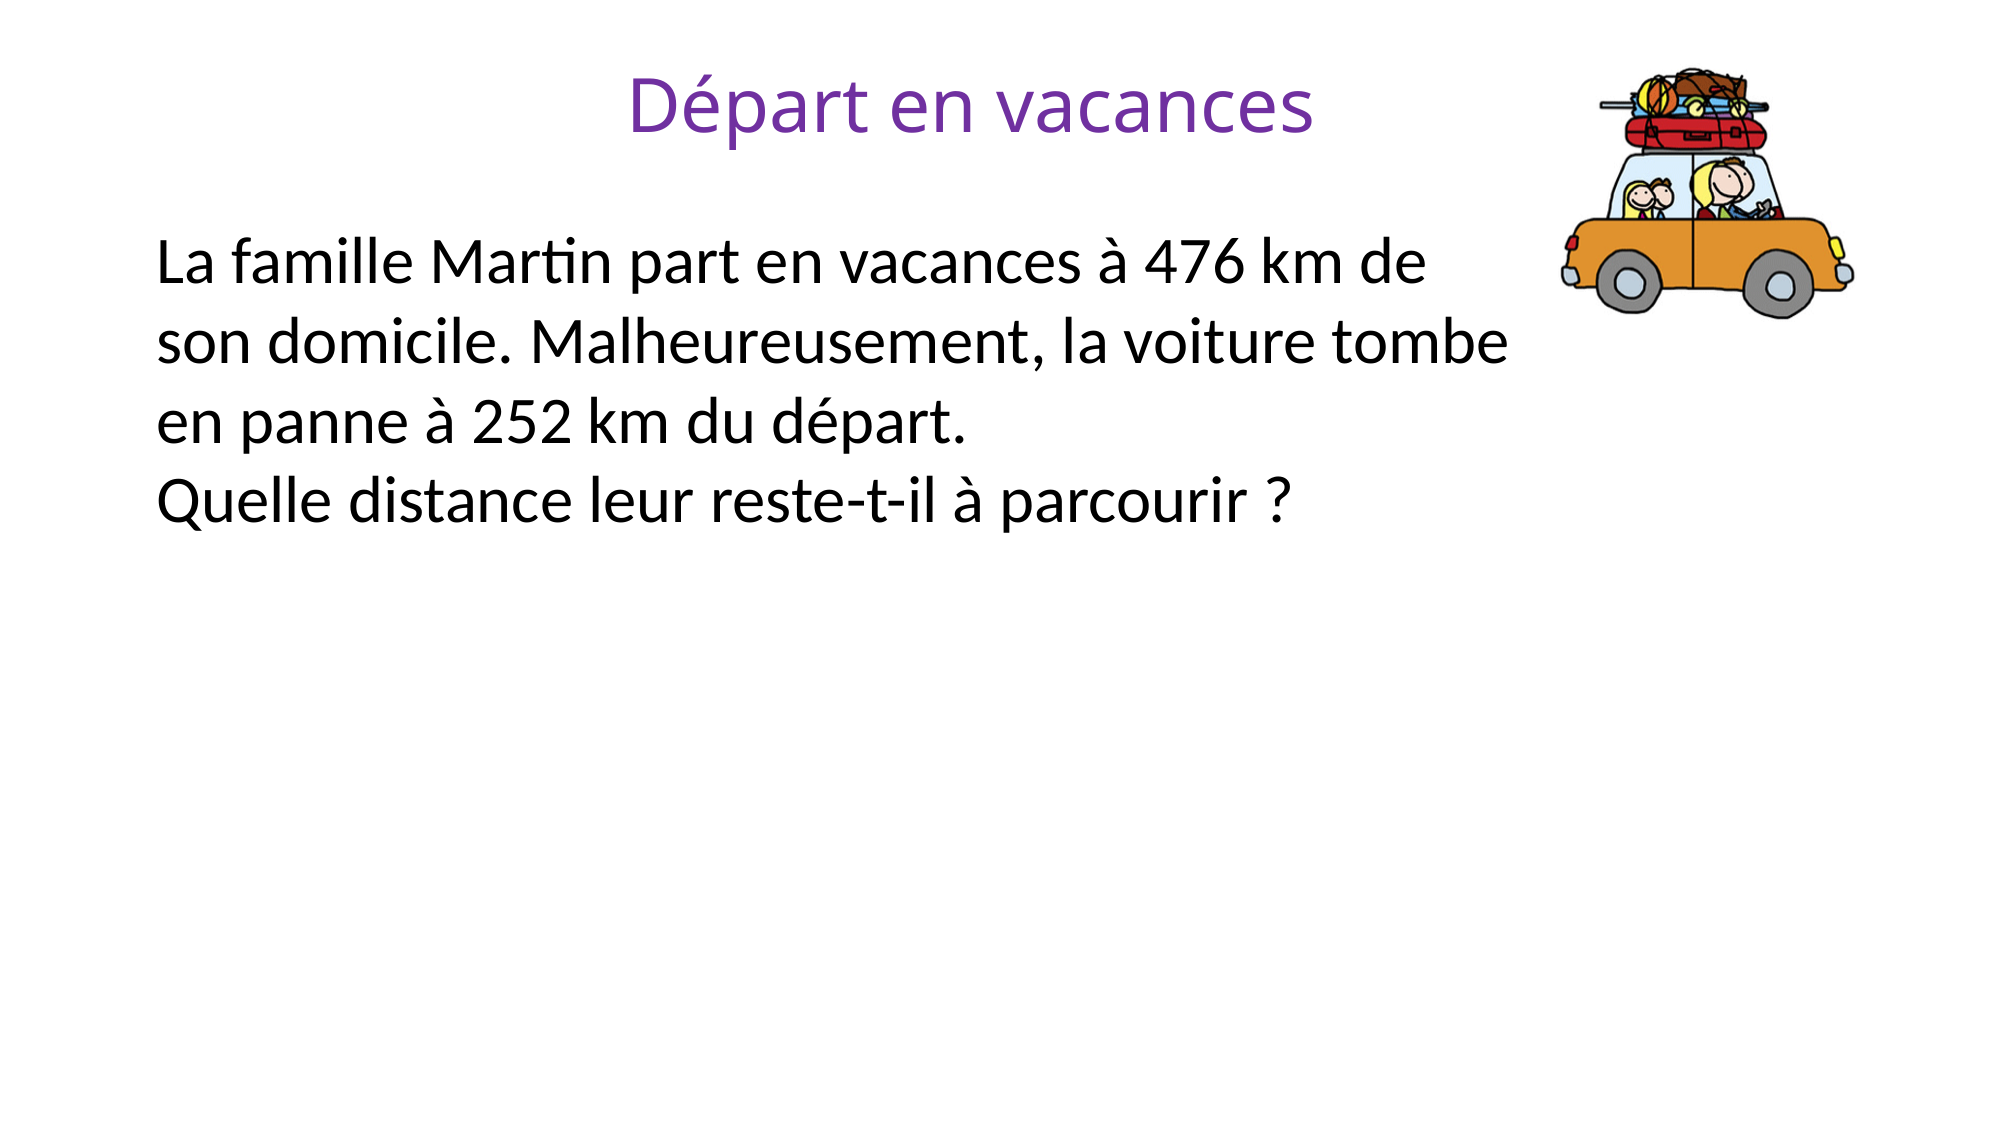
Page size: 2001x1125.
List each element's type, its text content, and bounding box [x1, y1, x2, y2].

text_box Départ en vacances [465, 60, 1477, 157]
picture [1558, 63, 1859, 322]
text_box La famille Martin part en vacances à 476 km de son domicile. Malheureusement, la voiture tombe en panne à 252 km du départ. Quelle distance leur reste-t-il à parcourir ? [141, 209, 1535, 544]
